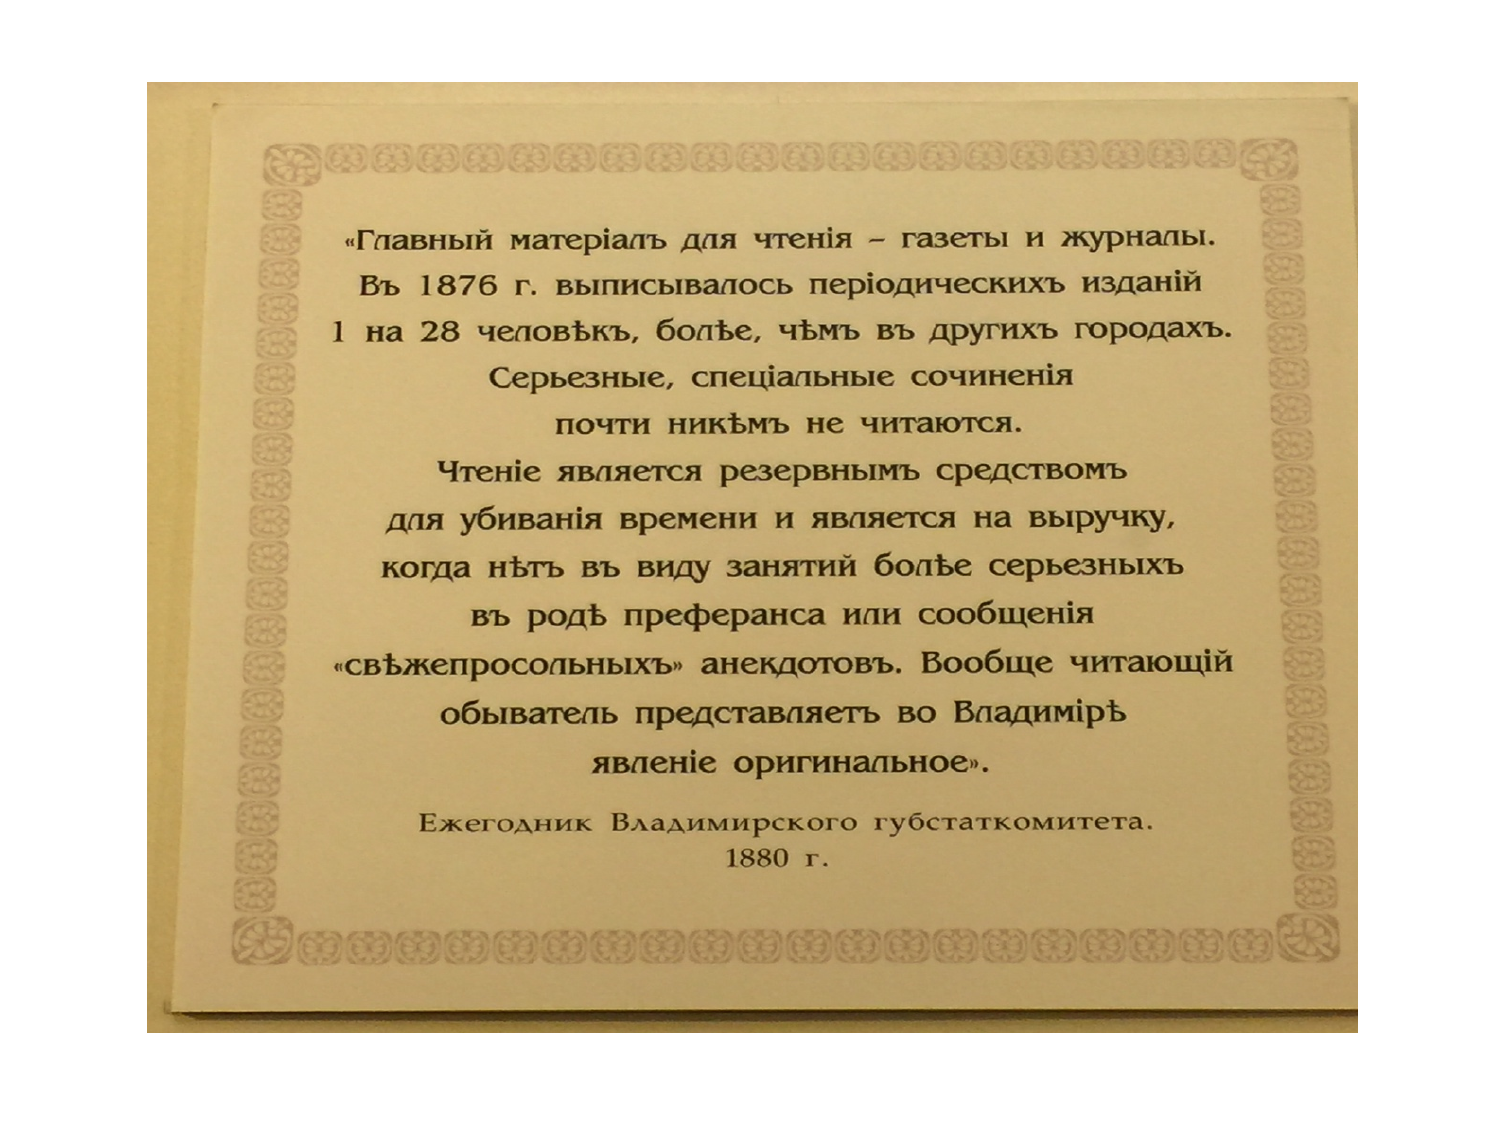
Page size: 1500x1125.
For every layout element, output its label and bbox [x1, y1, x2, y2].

picture [147, 82, 1381, 1034]
